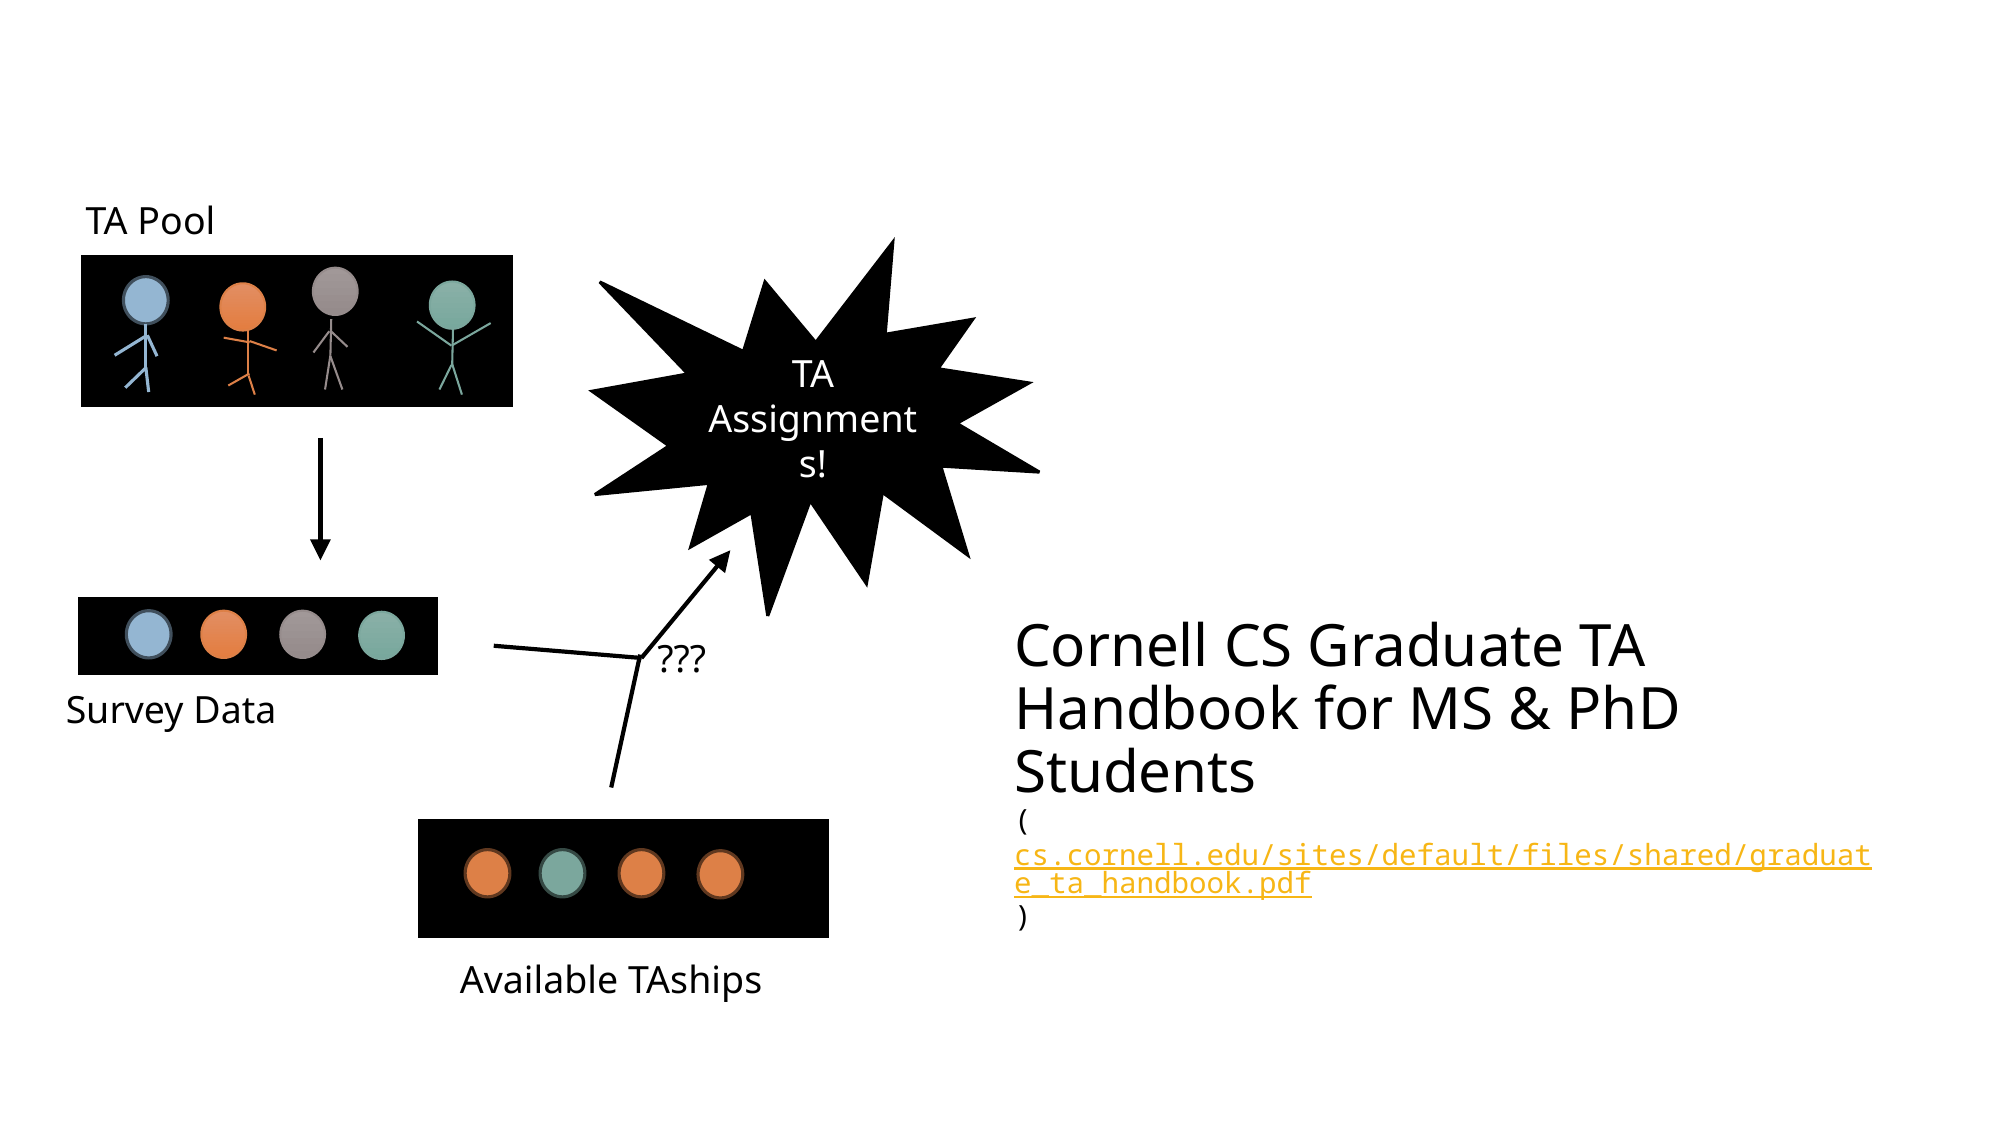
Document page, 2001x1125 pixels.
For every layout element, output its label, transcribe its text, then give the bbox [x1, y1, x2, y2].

text_box Survey Data [39, 678, 303, 739]
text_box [29, 188, 512, 406]
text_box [79, 598, 438, 675]
text_box TA Assignments! [588, 237, 1041, 617]
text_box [493, 549, 755, 789]
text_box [406, 819, 828, 1010]
list Cornell CS Graduate TA Handbook for MS & PhD Students (cs.cornell.edu/sites/default/files/shared/graduate_ta_handbook.pdf) [999, 608, 1888, 883]
